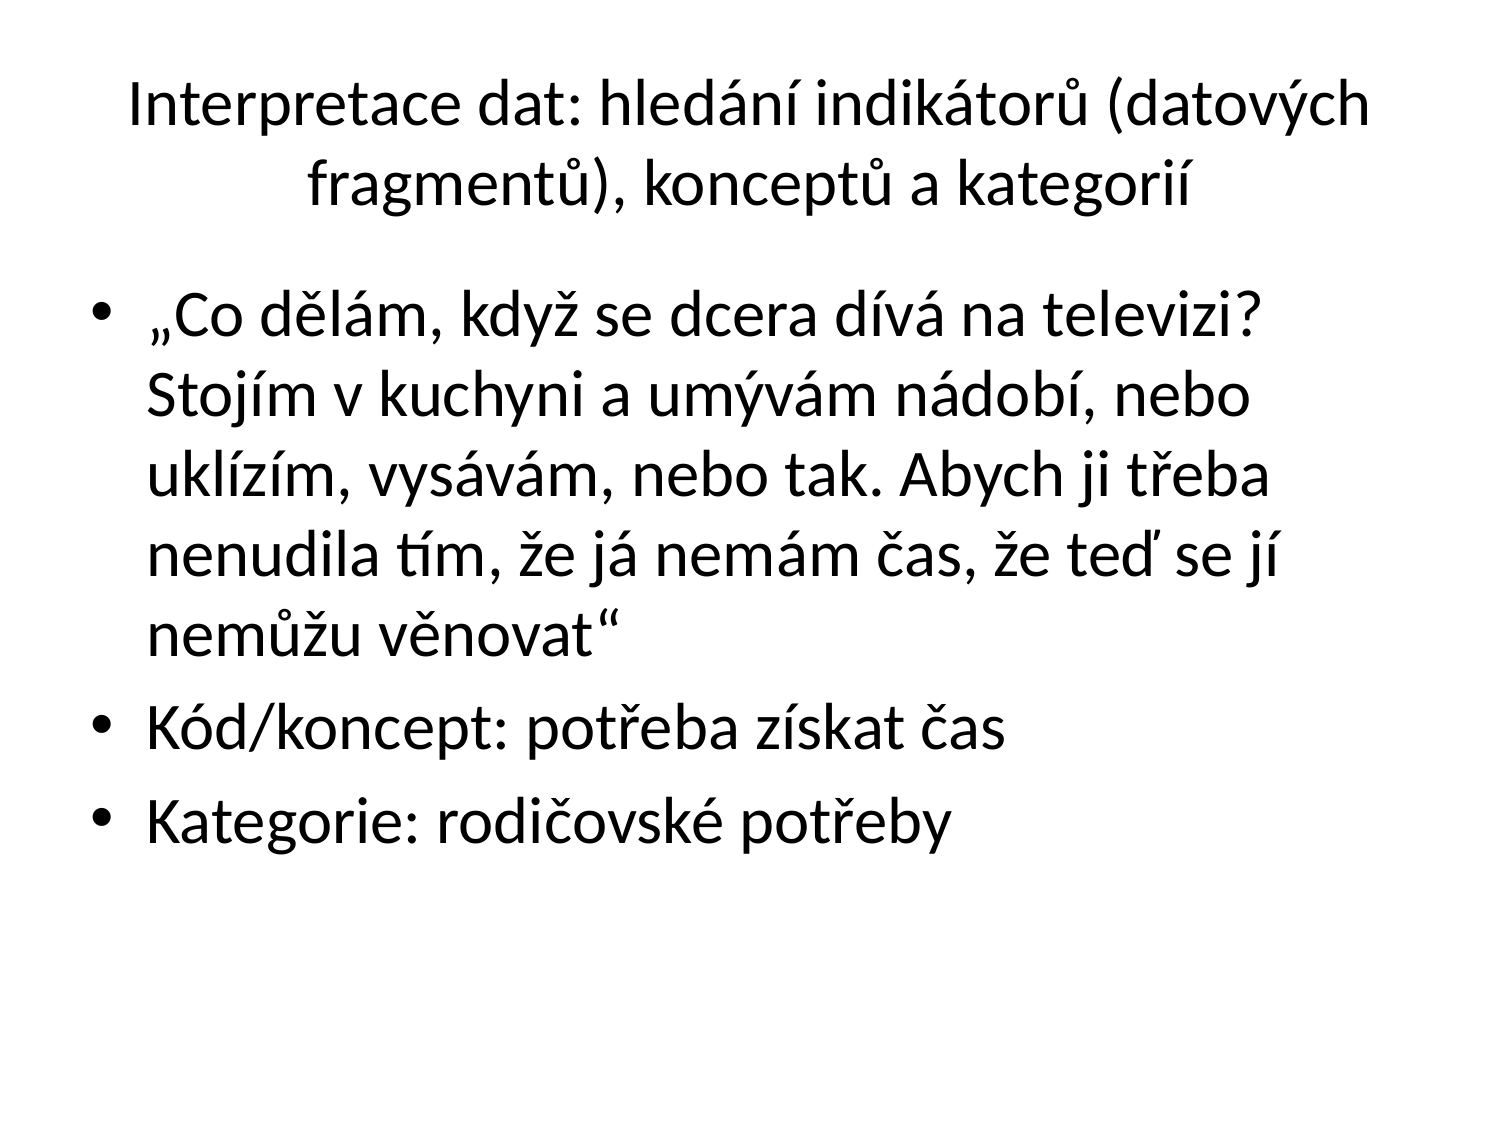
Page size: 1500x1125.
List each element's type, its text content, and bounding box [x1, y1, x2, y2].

title Interpretace dat: hledání indikátorů (datových fragmentů), konceptů a kategorií [75, 45, 1425, 233]
list „Co dělám, když se dcera dívá na televizi? Stojím v kuchyni a umývám nádobí, nebo uklízím, vysávám, nebo tak. Abych ji třeba nenudila tím, že já nemám čas, že teď se jí nemůžu věnovat“ Kód/koncept: potřeba získat čas Kategorie: rodičovské potřeby [75, 262, 1425, 1005]
